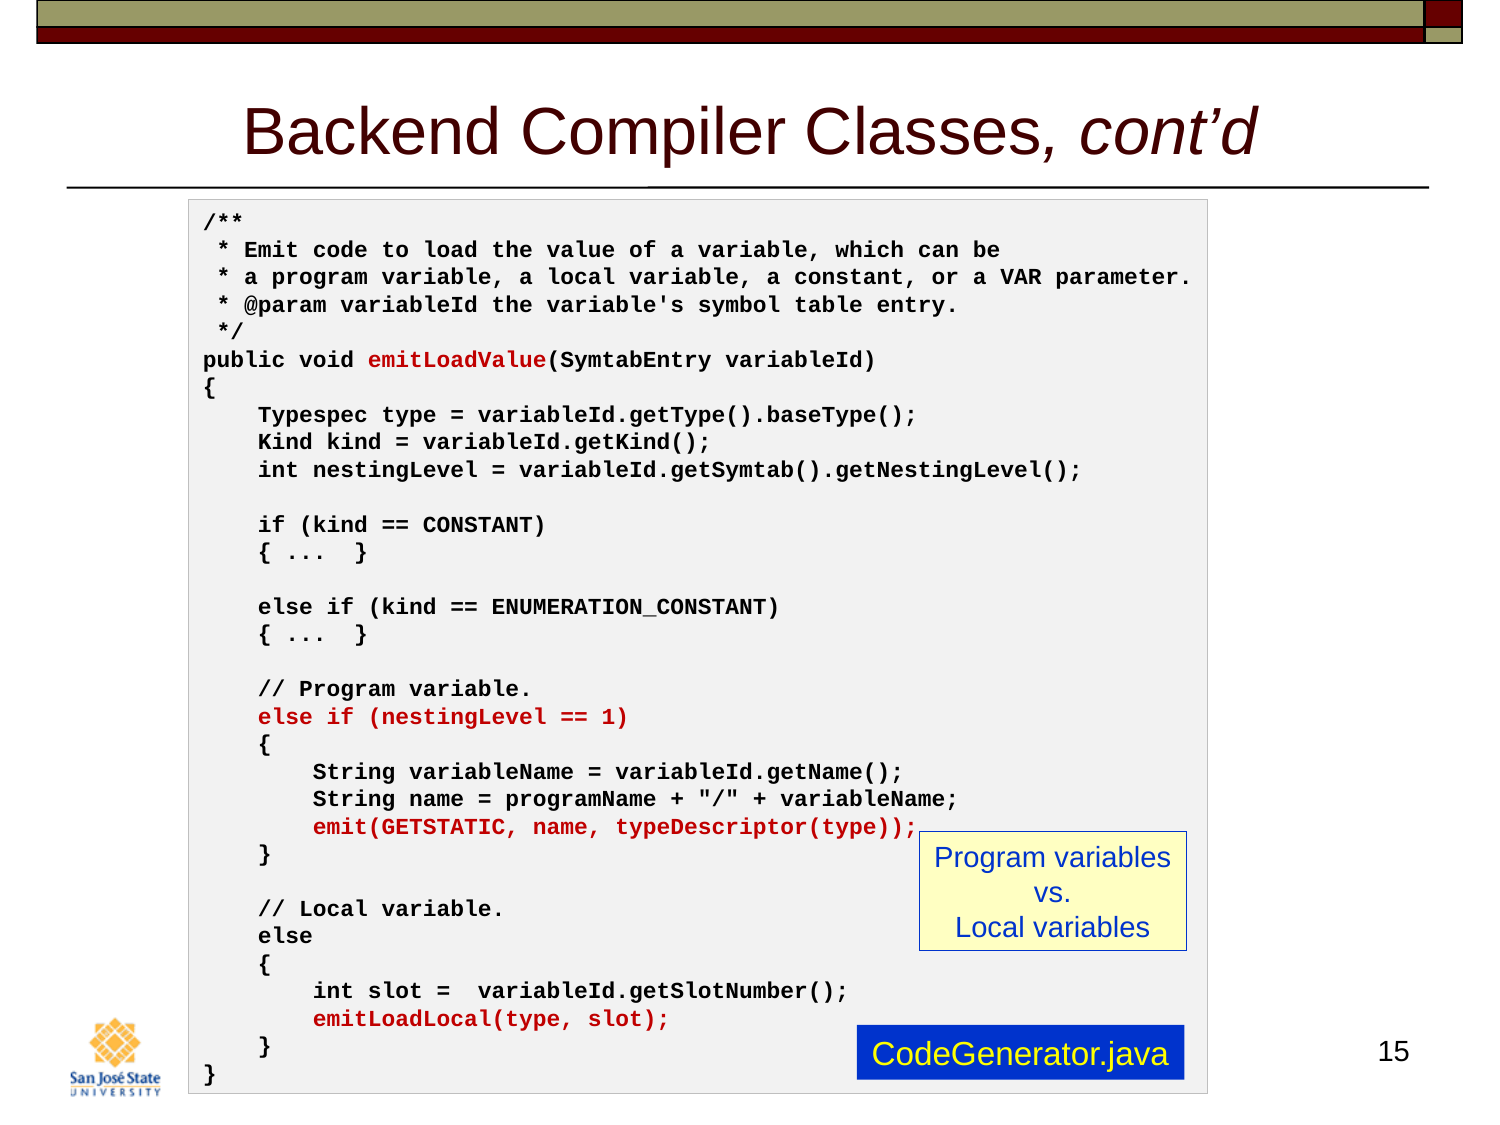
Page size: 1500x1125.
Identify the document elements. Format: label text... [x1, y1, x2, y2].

slide_number 15 [1320, 1025, 1425, 1100]
title Backend Compiler Classes, cont’d [75, 67, 1425, 175]
text_box Program variables vs. Local variables [919, 831, 1187, 951]
text_box CodeGenerator.java [856, 1024, 1185, 1080]
text_box /** * Emit code to load the value of a variable, which can be * a program variable, a local variable, a constant, or a VAR parameter. * @param variableId the variable's symbol table entry. */ public void emitLoadValue(SymtabEntry variableId) { Typespec type = variableId.getType().baseType(); Kind kind = variableId.getKind(); int nestingLevel = variableId.getSymtab().getNestingLevel(); if (kind == CONSTANT) { ... } else if (kind == ENUMERATION_CONSTANT) { ... } // Program variable. else if (nestingLevel == 1) { String variableName = variableId.getName(); String name = programName + "/" + variableName; emit(GETSTATIC, name, typeDescriptor(type)); } // Local variable. else { int slot = variableId.getSlotNumber(); emitLoadLocal(type, slot); } } [188, 199, 1208, 1094]
picture [60, 1012, 166, 1112]
